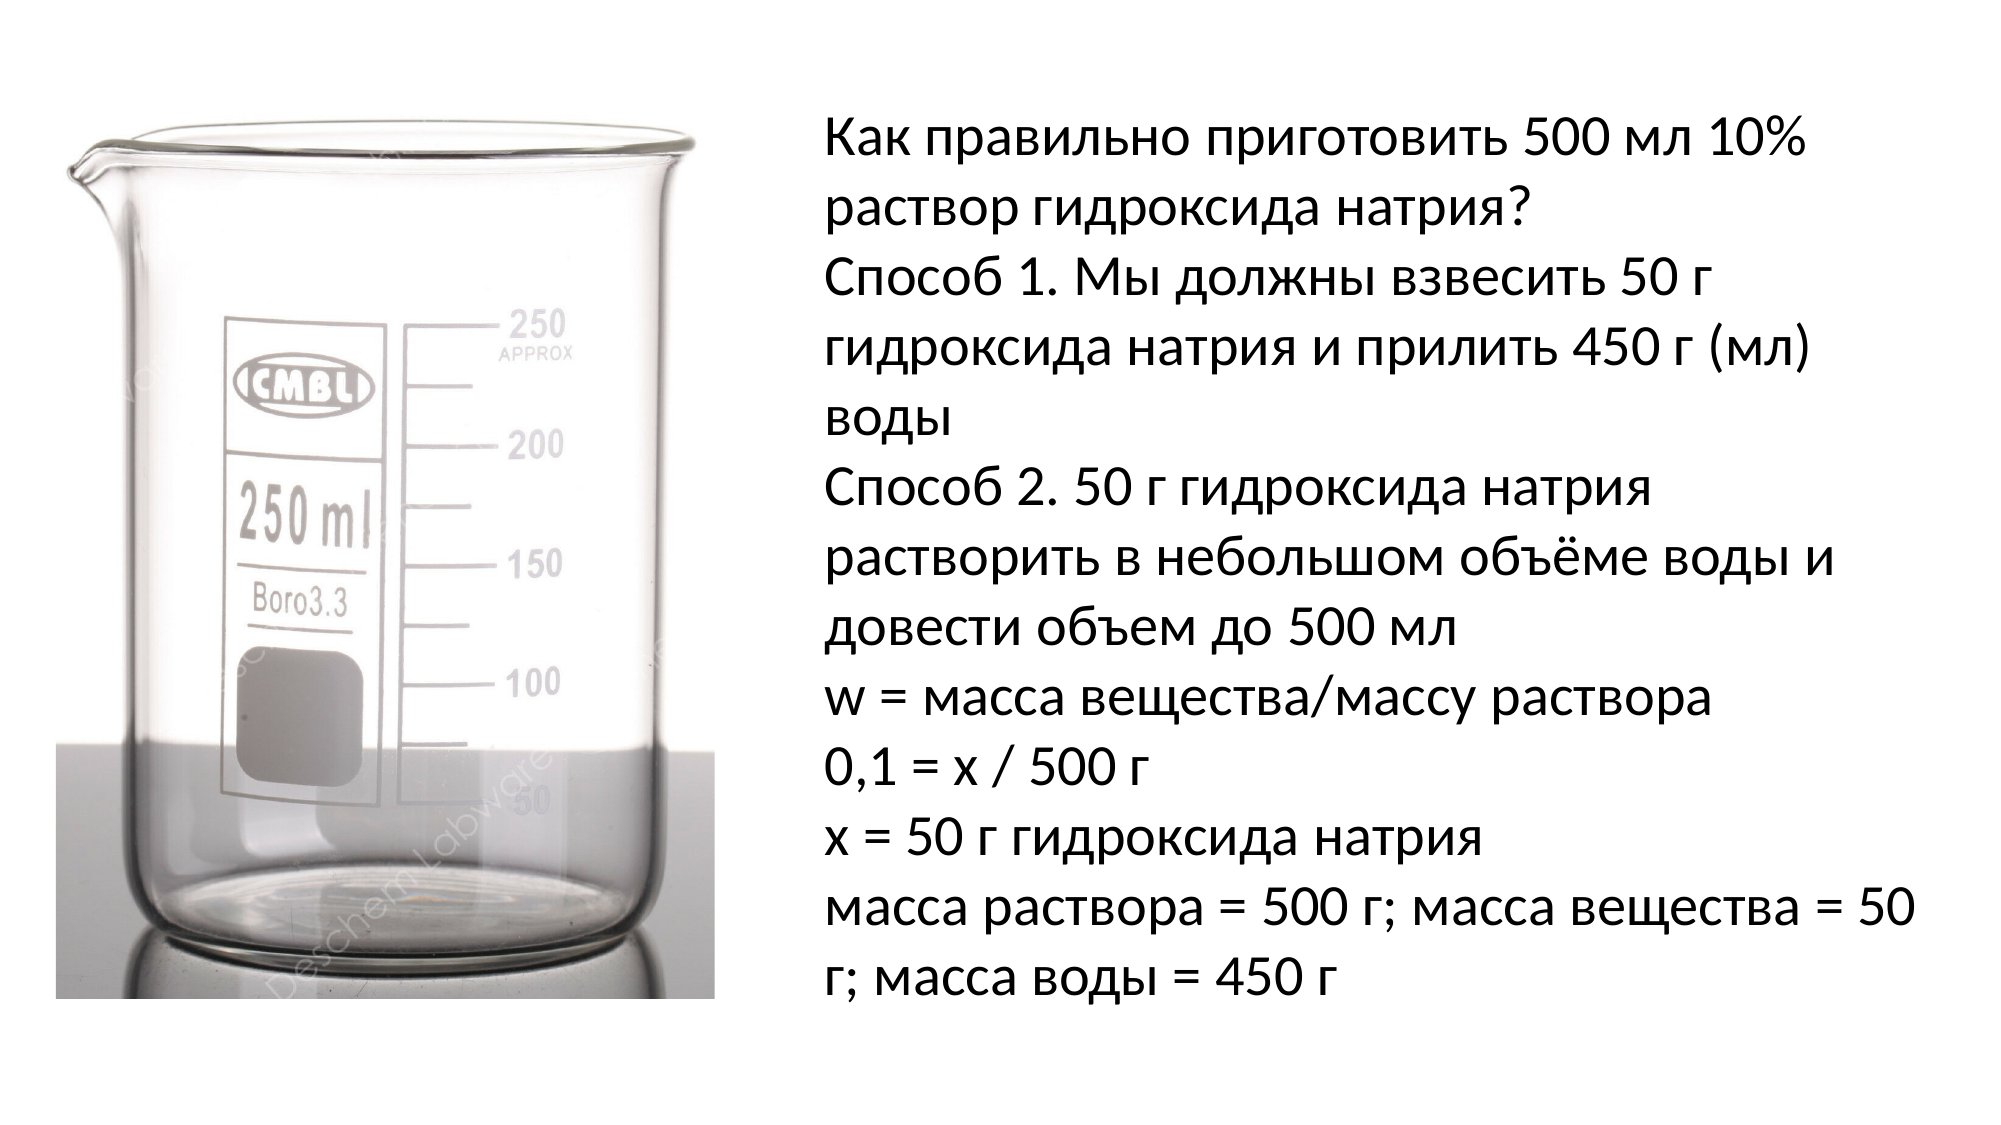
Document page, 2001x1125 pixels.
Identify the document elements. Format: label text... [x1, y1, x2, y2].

text_box Как правильно приготовить 500 мл 10% раствор гидроксида натрия? Способ 1. Мы должны взвесить 50 г гидроксида натрия и прилить 450 г (мл) воды Способ 2. 50 г гидроксида натрия растворить в небольшом объёме воды и довести объем до 500 мл w = масса вещества/массу раствора 0,1 = х / 500 г х = 50 г гидроксида натрия масса раствора = 500 г; масса вещества = 50 г; масса воды = 450 г [809, 90, 1948, 1015]
picture [55, 89, 715, 999]
